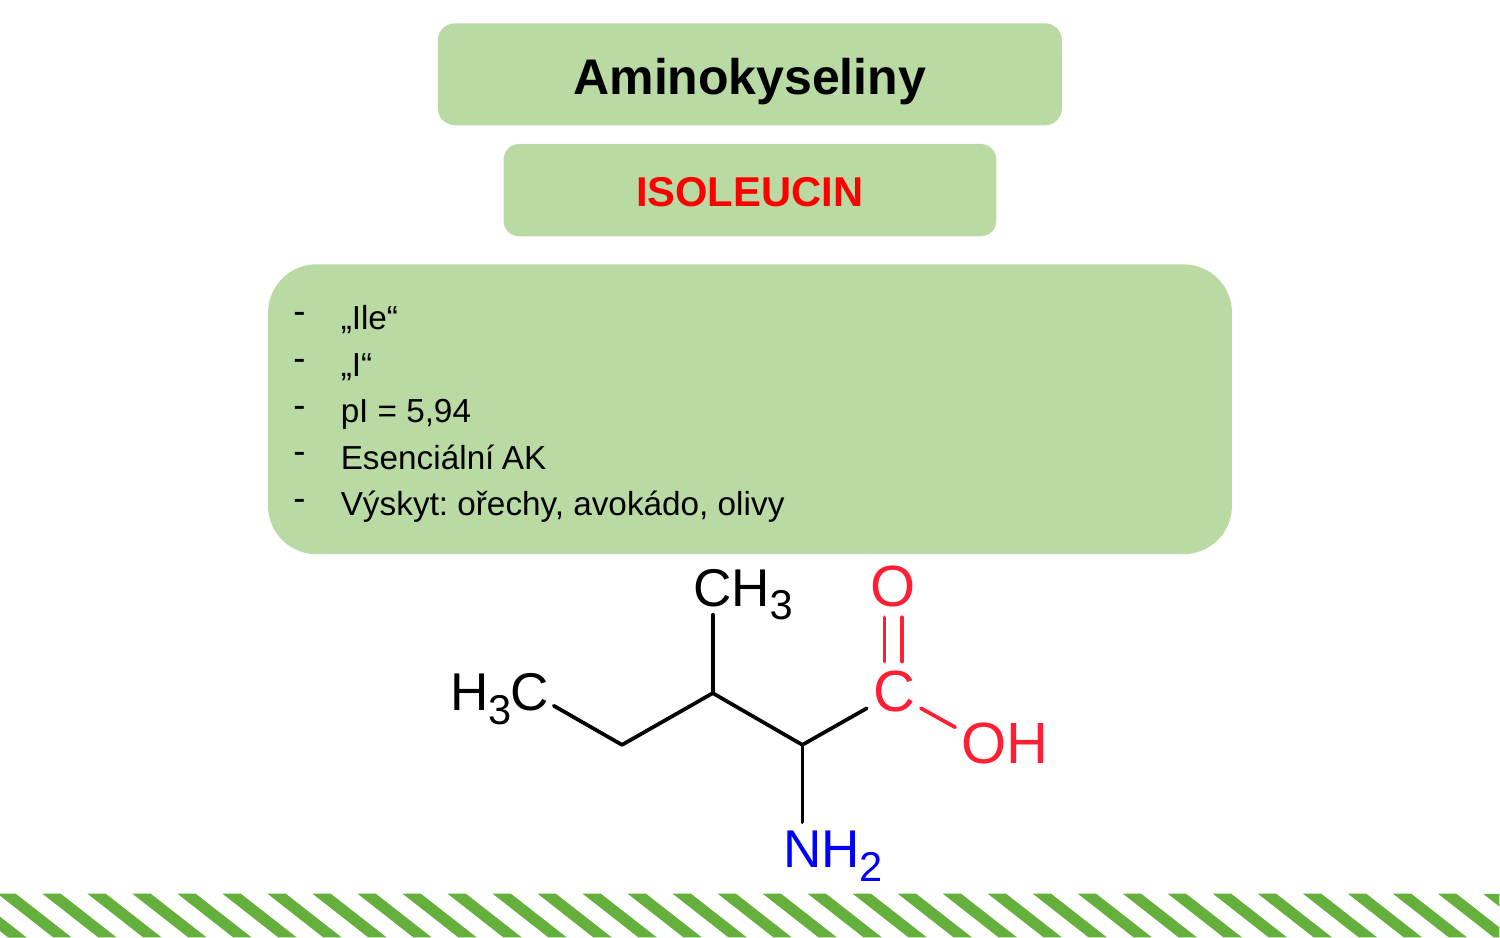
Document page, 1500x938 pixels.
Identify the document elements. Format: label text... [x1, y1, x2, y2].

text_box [450, 554, 1050, 893]
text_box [0, 893, 1500, 938]
text_box Aminokyseliny [436, 22, 1064, 127]
text_box „Ile“ „I“ pI = 5,94 Esenciální AK Výskyt: ořechy, avokádo, olivy [267, 263, 1233, 556]
text_box ISOLEUCIN [502, 142, 998, 238]
